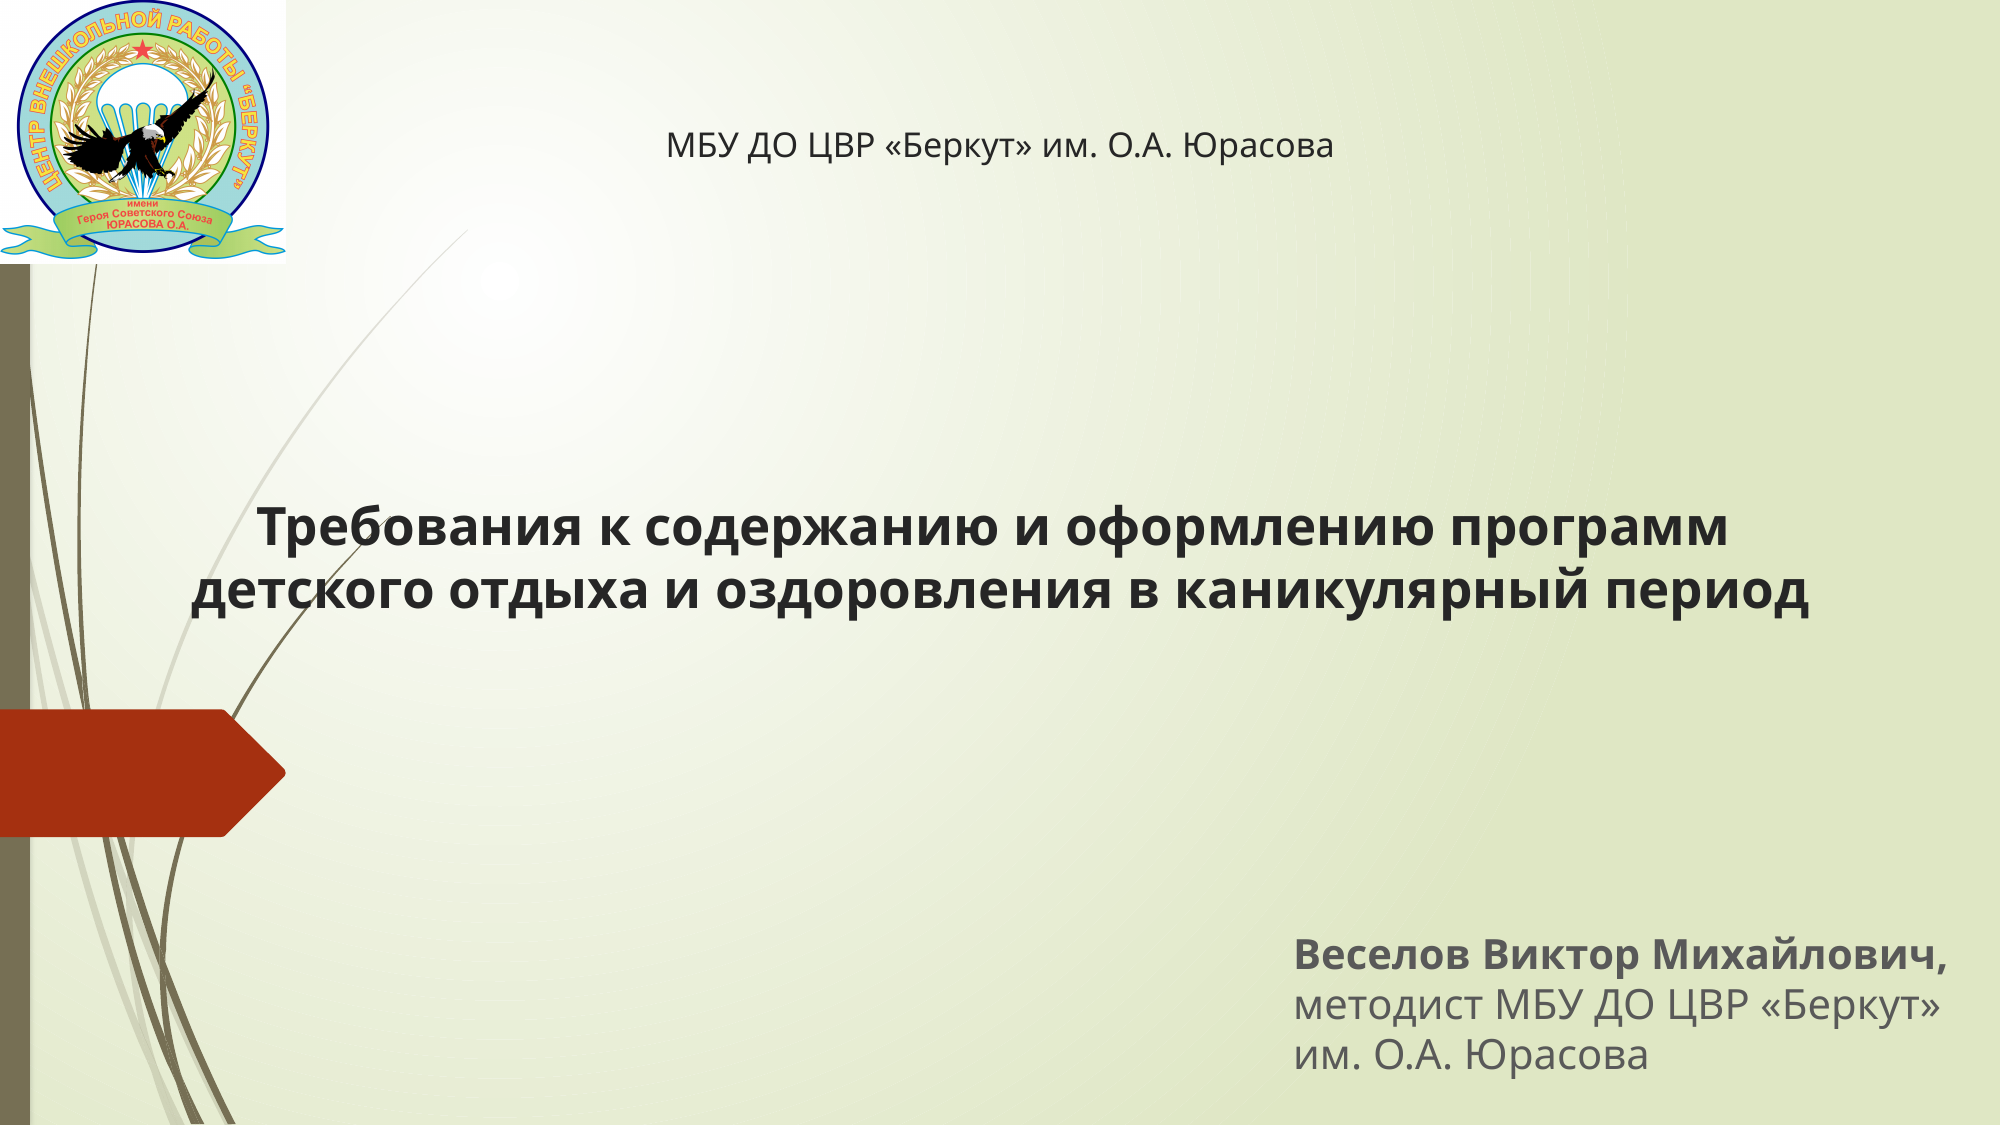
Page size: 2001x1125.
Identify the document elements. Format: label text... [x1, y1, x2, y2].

title МБУ ДО ЦВР «Беркут» им. О.А. Юрасова Требования к содержанию и оформлению программ детского отдыха и оздоровления в каникулярный период [15, 25, 1986, 817]
subtitle Веселов Виктор Михайлович, методист МБУ ДО ЦВР «Беркут» им. О.А. Юрасова [1278, 920, 1986, 1080]
picture [0, 0, 286, 264]
